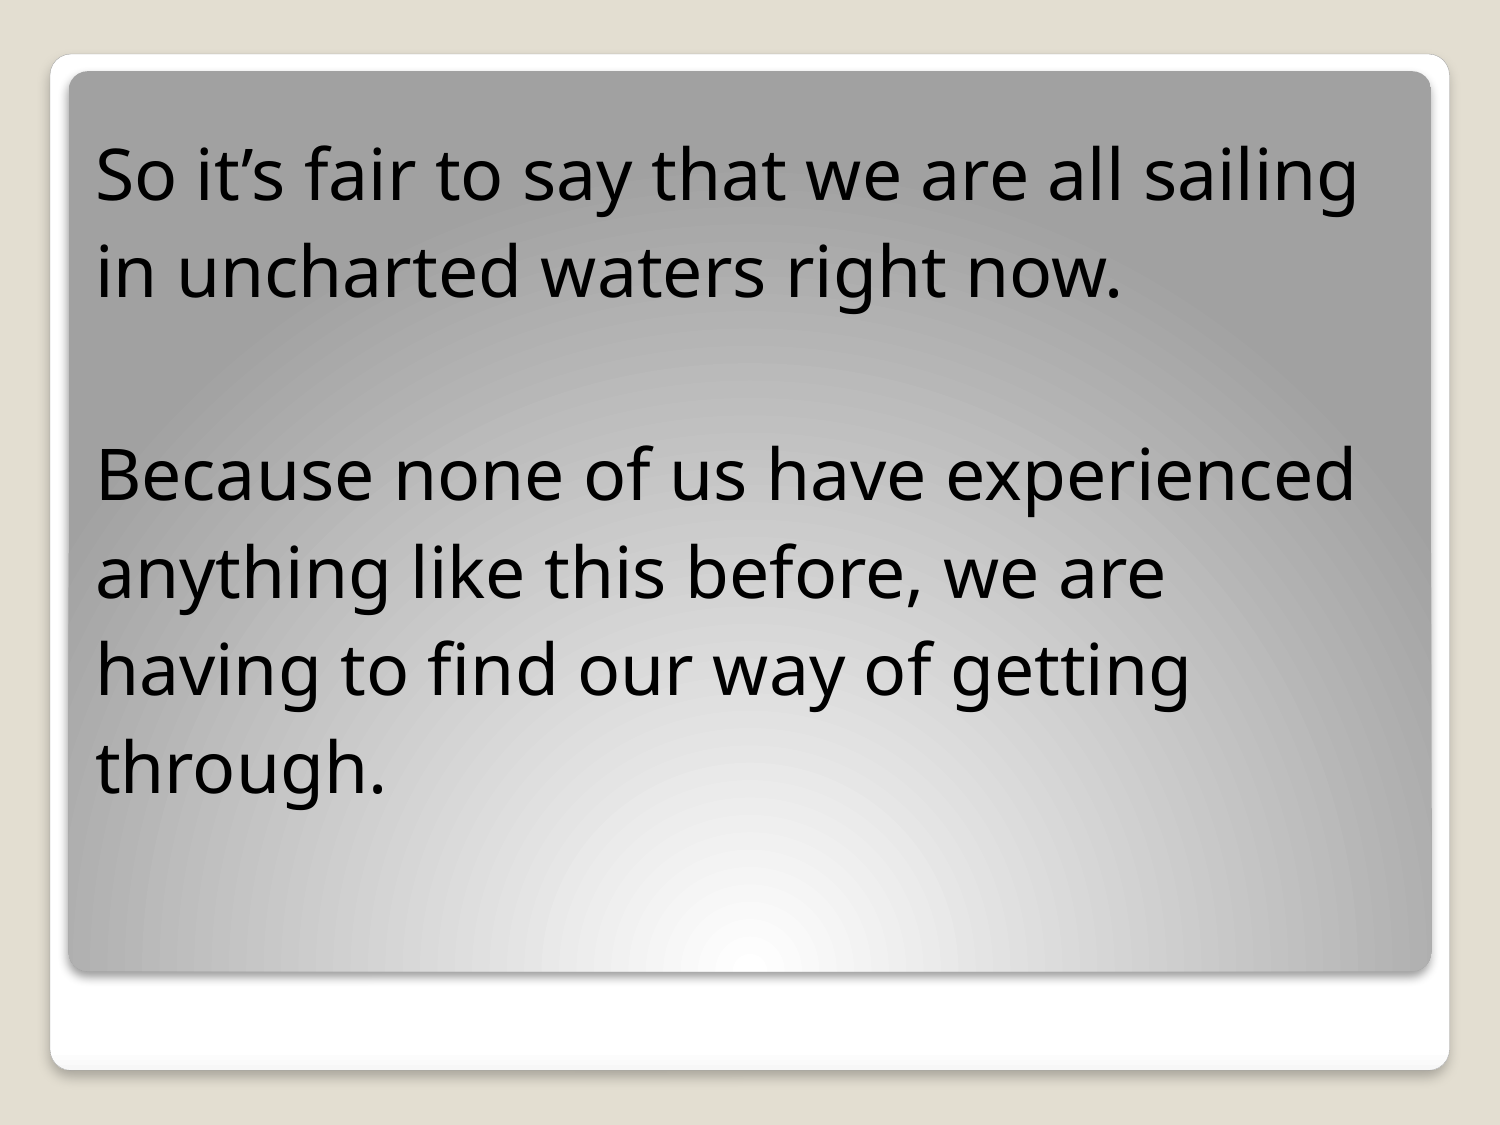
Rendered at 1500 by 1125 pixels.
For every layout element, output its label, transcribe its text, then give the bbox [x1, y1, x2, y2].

list So it’s fair to say that we are all sailing in uncharted waters right now. Because none of us have experienced anything like this before, we are having to find our way of getting through. [64, 42, 1415, 994]
